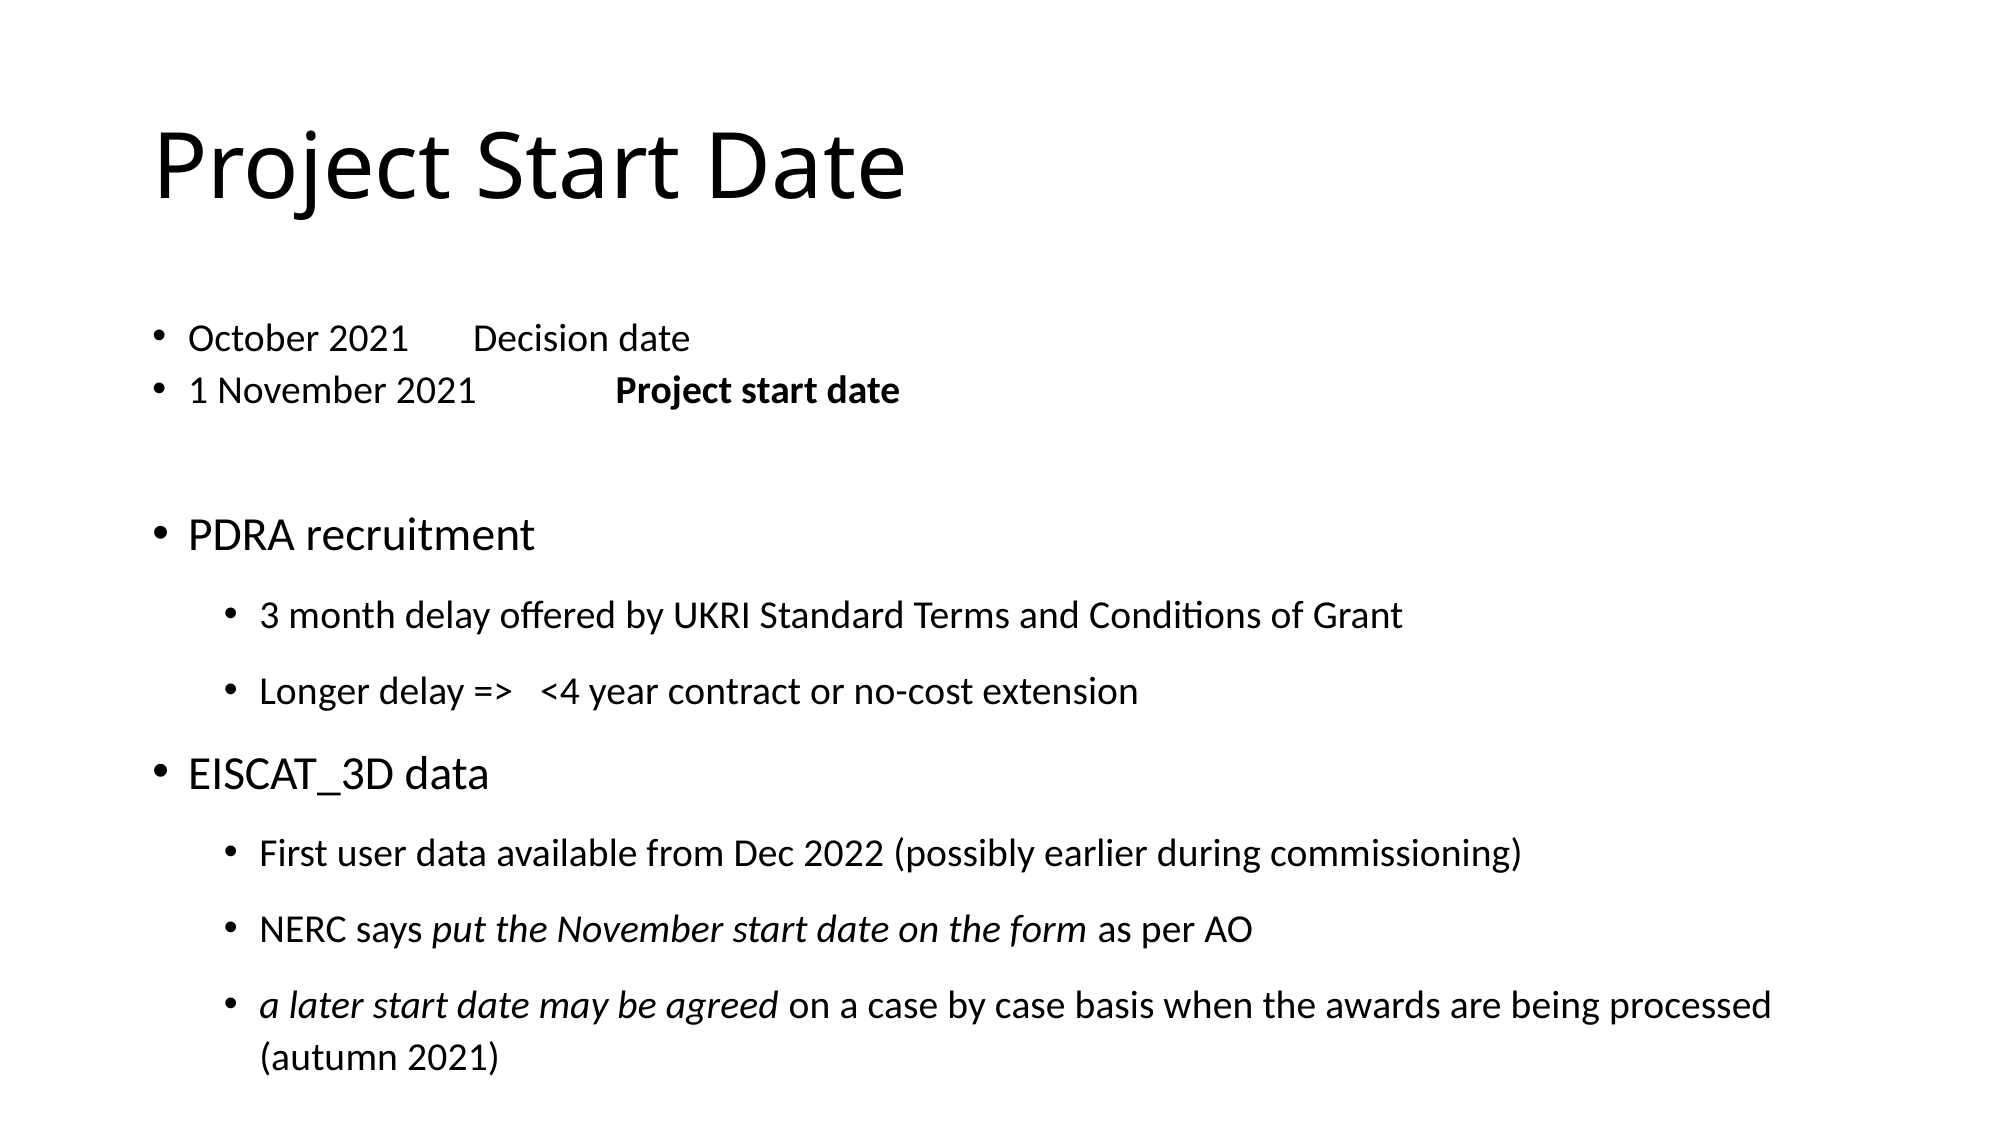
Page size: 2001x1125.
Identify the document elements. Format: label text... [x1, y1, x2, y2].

list October 2021 Decision date 1 November 2021 Project start date PDRA recruitment 3 month delay offered by UKRI Standard Terms and Conditions of Grant Longer delay => <4 year contract or no-cost extension EISCAT_3D data First user data available from Dec 2022 (possibly earlier during commissioning) NERC says put the November start date on the form as per AO a later start date may be agreed on a case by case basis when the awards are being processed (autumn 2021) [137, 299, 1863, 1089]
title Project Start Date [137, 59, 1863, 278]
